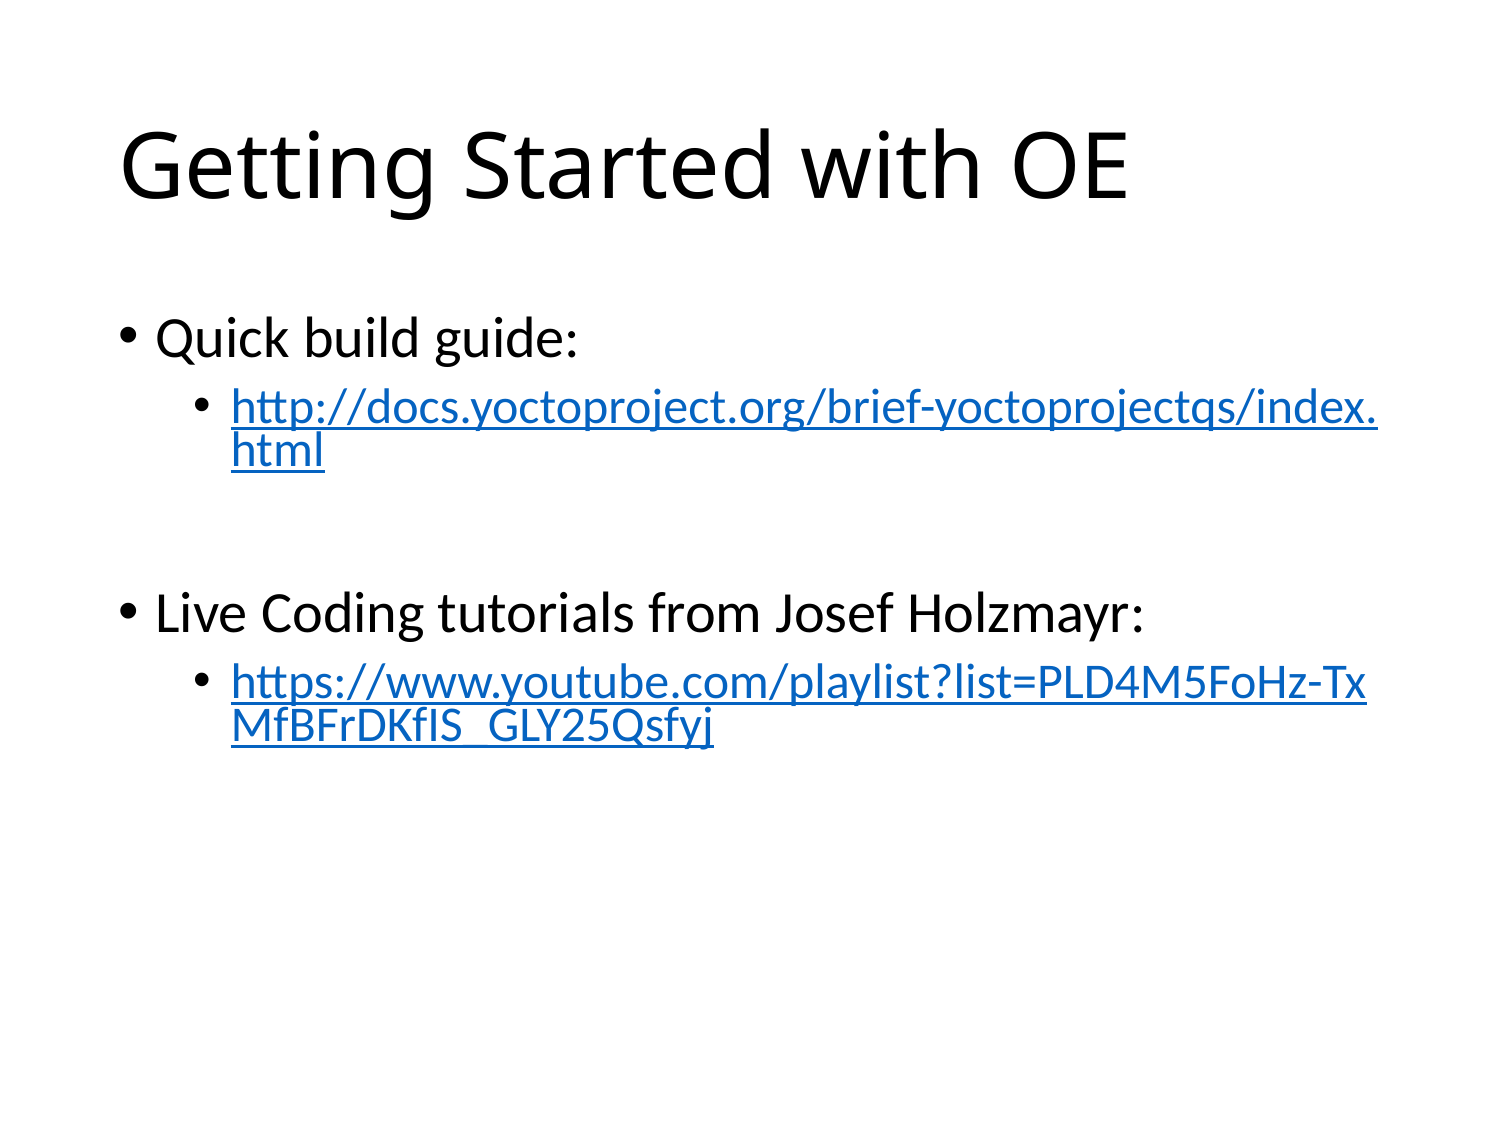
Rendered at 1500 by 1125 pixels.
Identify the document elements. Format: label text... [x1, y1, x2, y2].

list Quick build guide: http://docs.yoctoproject.org/brief-yoctoprojectqs/index.html Live Coding tutorials from Josef Holzmayr: https://www.youtube.com/playlist?list=PLD4M5FoHz-TxMfBFrDKfIS_GLY25Qsfyj [103, 299, 1397, 1014]
title Getting Started with OE [103, 59, 1397, 278]
